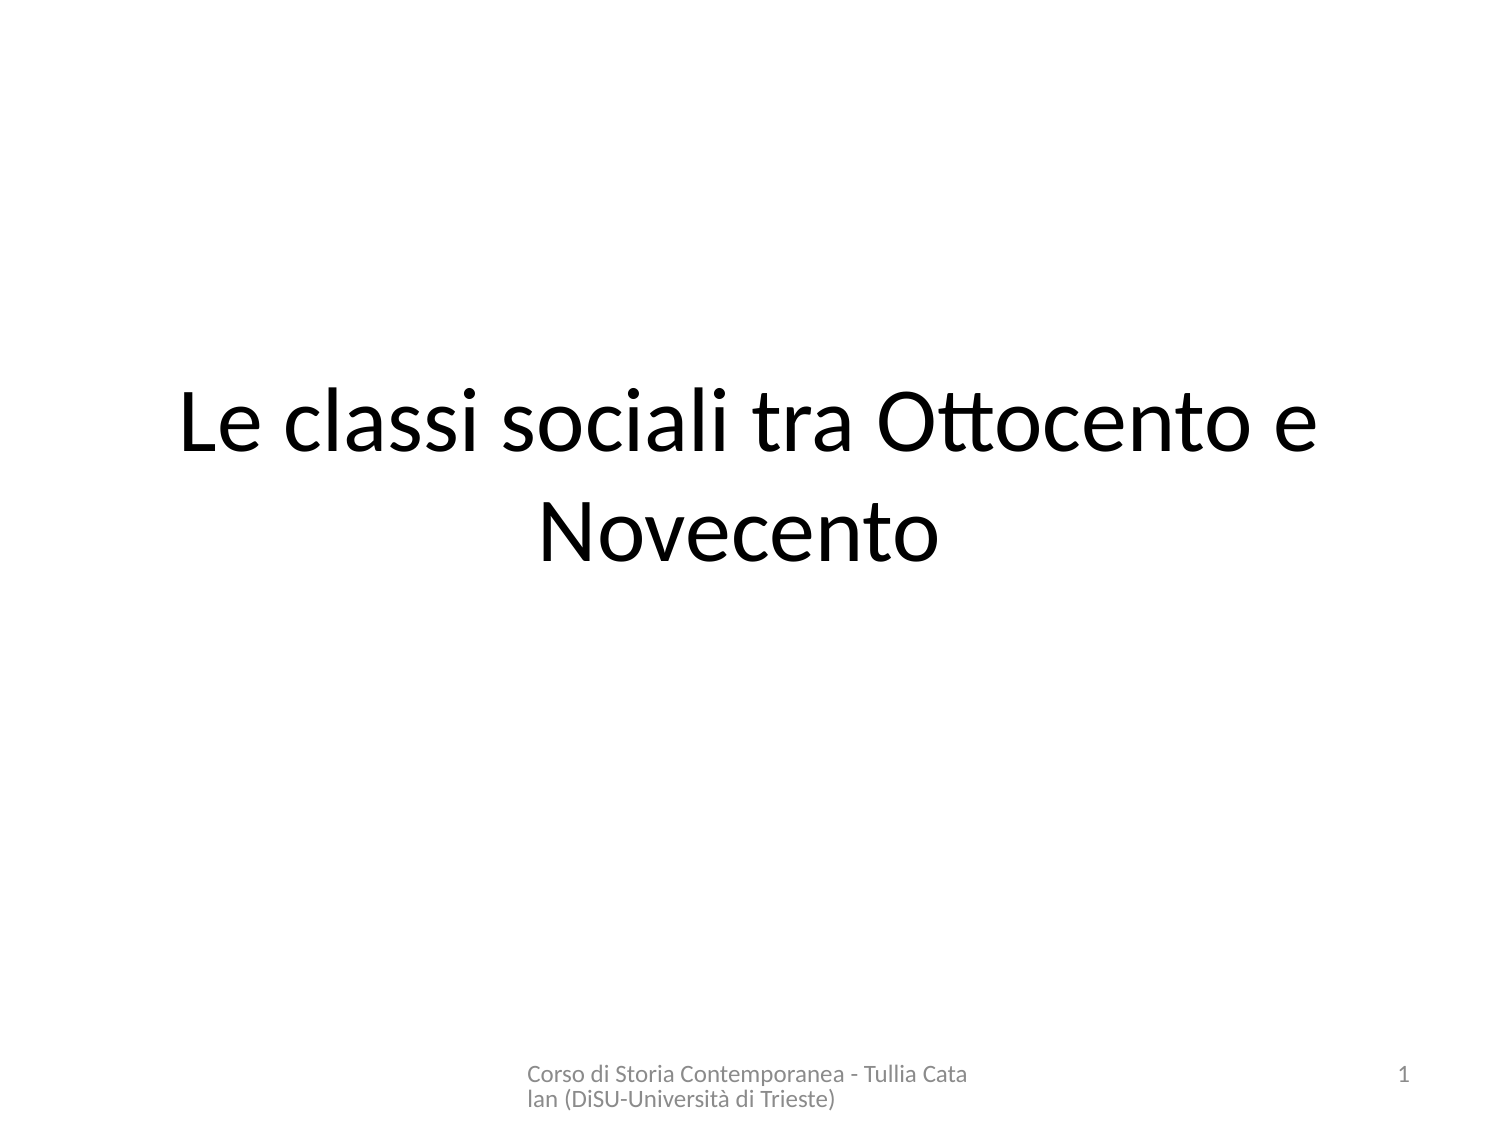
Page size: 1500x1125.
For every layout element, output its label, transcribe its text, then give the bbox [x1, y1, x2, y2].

title Le classi sociali tra Ottocento e Novecento [112, 349, 1388, 591]
slide_number 1 [1074, 1042, 1425, 1103]
footer Corso di Storia Contemporanea - Tullia Catalan (DiSU-Università di Trieste) [512, 1042, 988, 1103]
